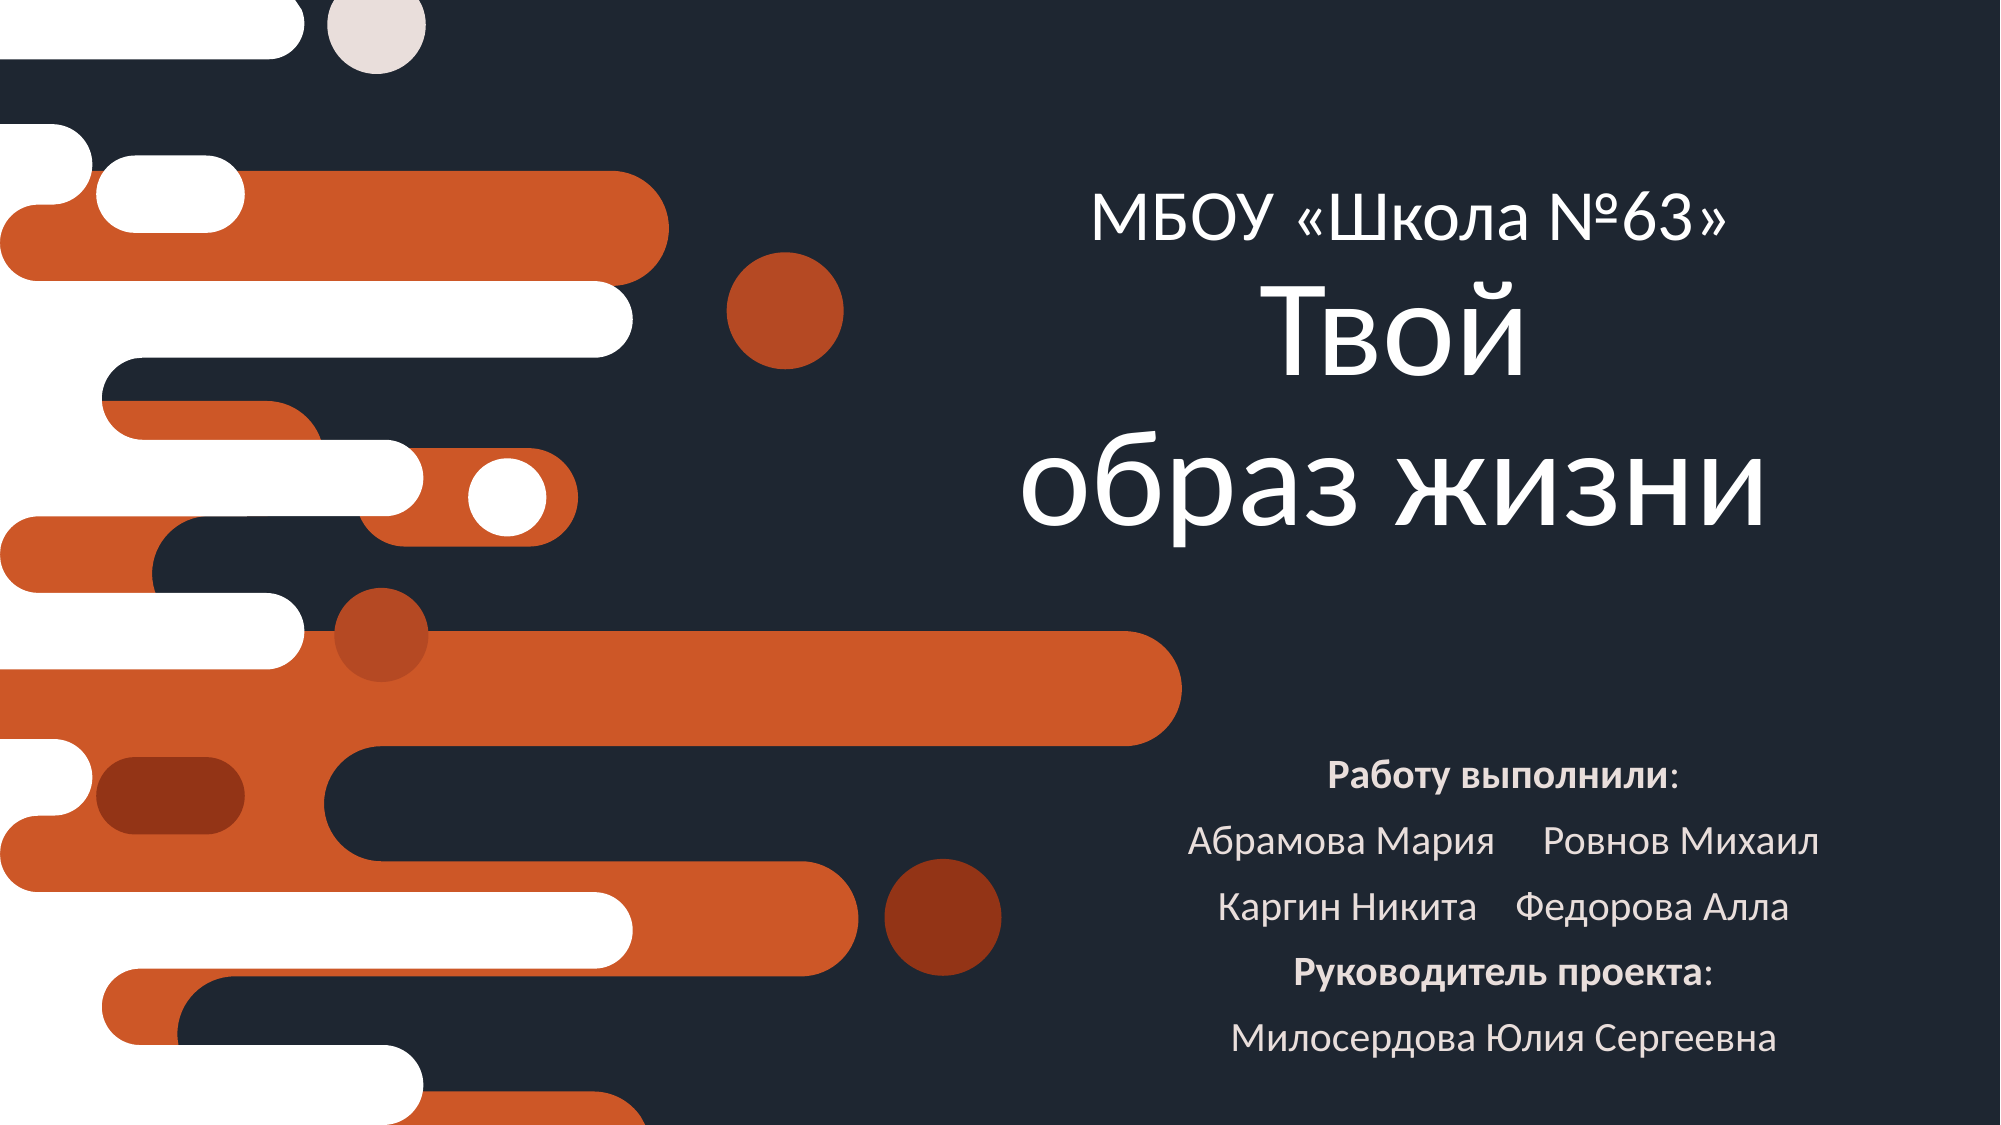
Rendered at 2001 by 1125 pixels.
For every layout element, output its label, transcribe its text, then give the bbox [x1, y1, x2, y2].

title МБОУ «Школа №63» Твой образ жизни [866, 170, 1955, 563]
subtitle Работу выполнили: Абрамова Мария Ровнов Михаил Каргин Никита Федорова Алла Руководитель проекта: Милосердова Юлия Сергеевна [959, 753, 2000, 1060]
